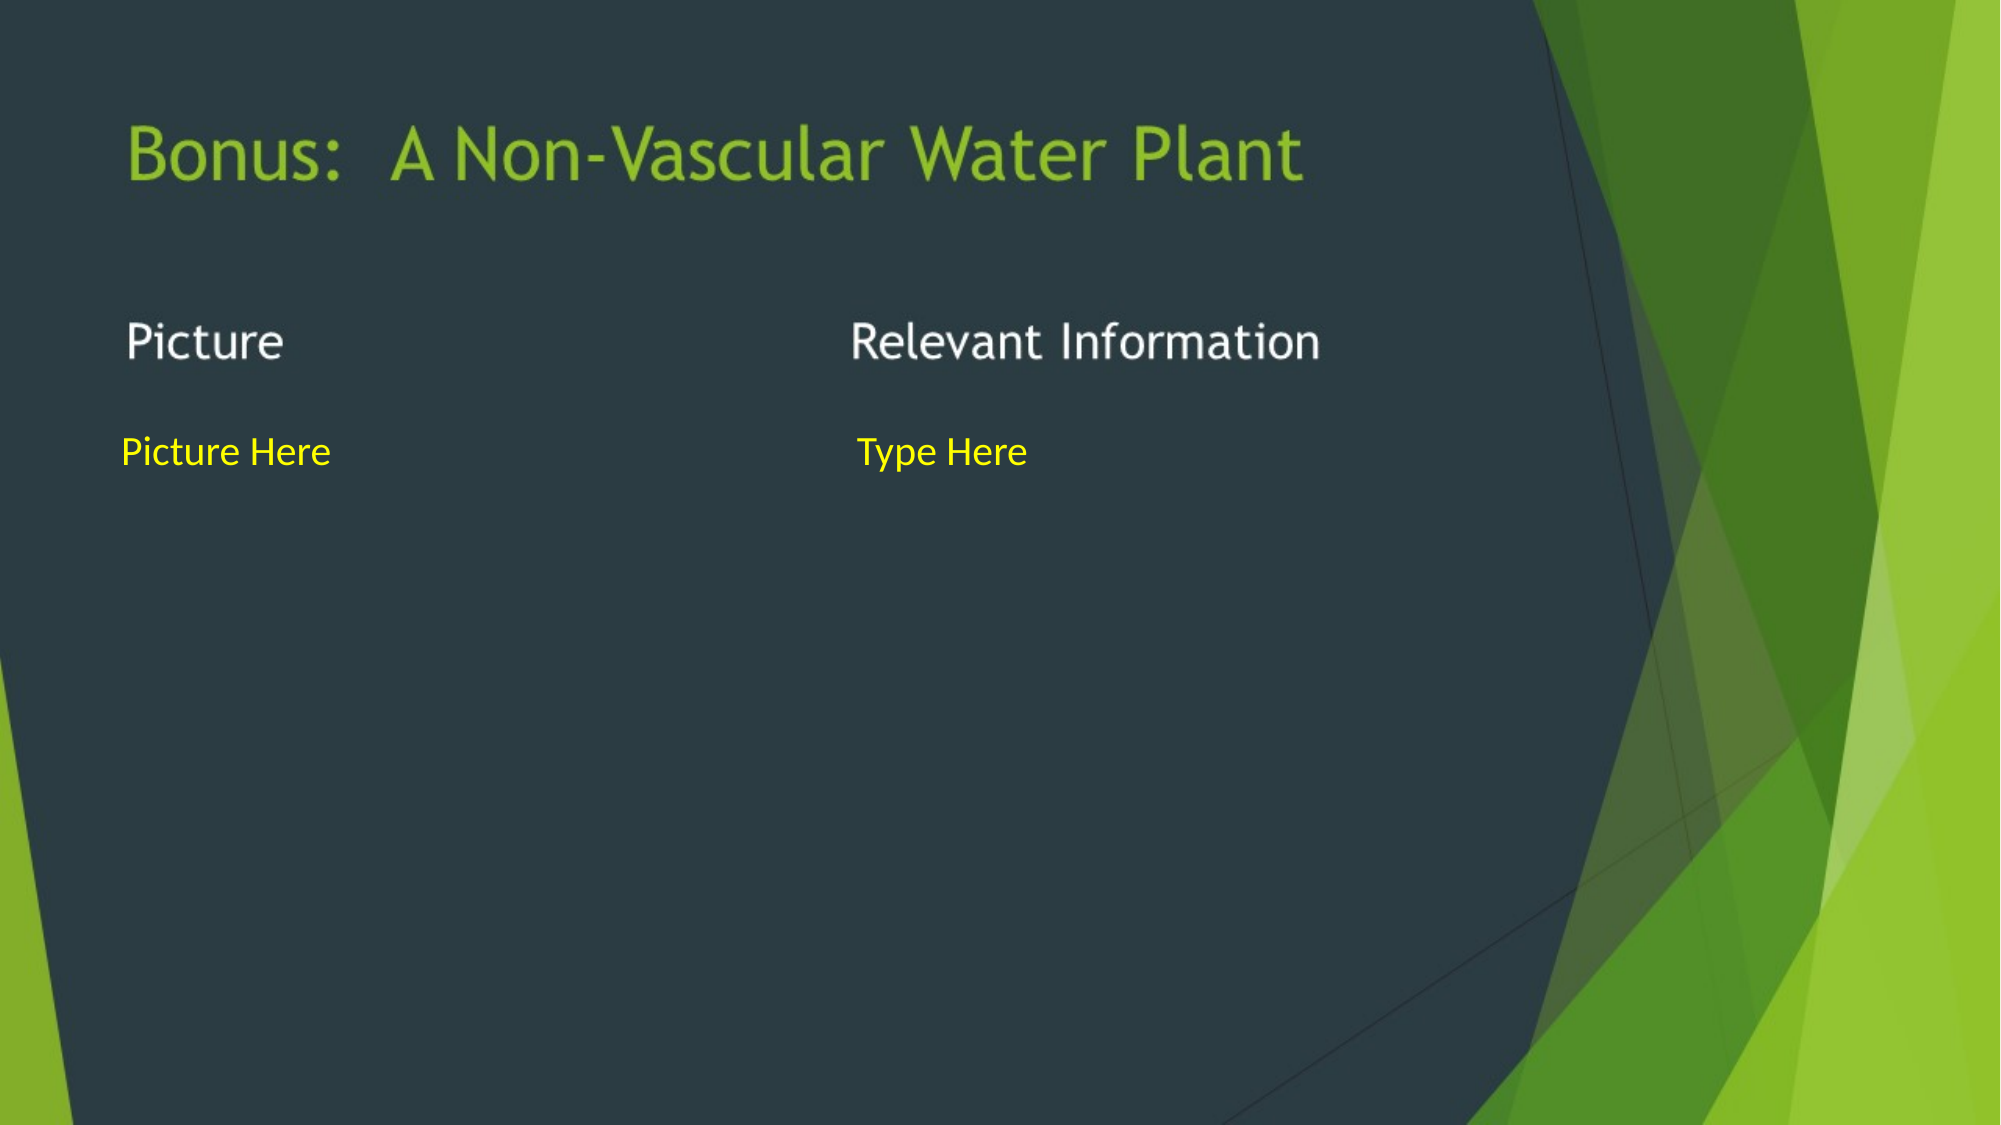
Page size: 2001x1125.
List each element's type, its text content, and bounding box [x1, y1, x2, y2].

picture [0, 0, 2001, 1125]
text_box Picture Here [106, 416, 693, 976]
text_box Type Here [842, 416, 1513, 481]
